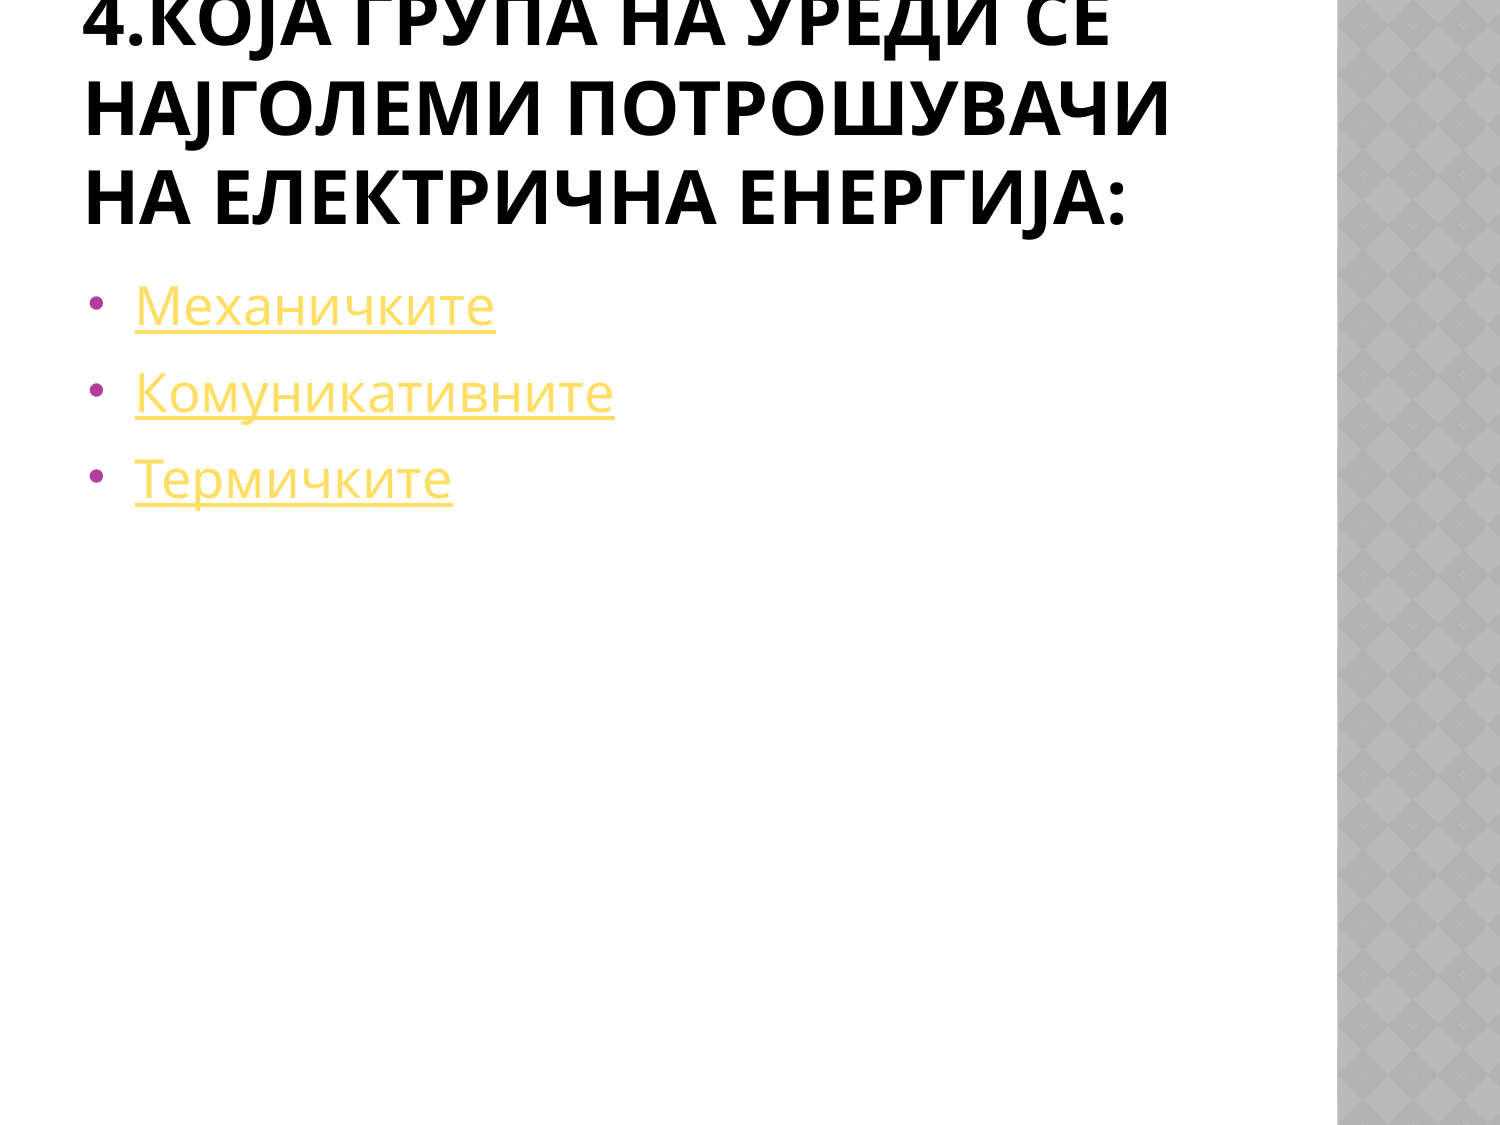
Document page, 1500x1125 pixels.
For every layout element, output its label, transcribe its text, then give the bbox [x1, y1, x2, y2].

list Механичките Комуникативните Термичките [75, 264, 1263, 1059]
title 4.Која група на уреди се најголеми потрошувачи на електрична енергија: [75, 52, 1263, 240]
